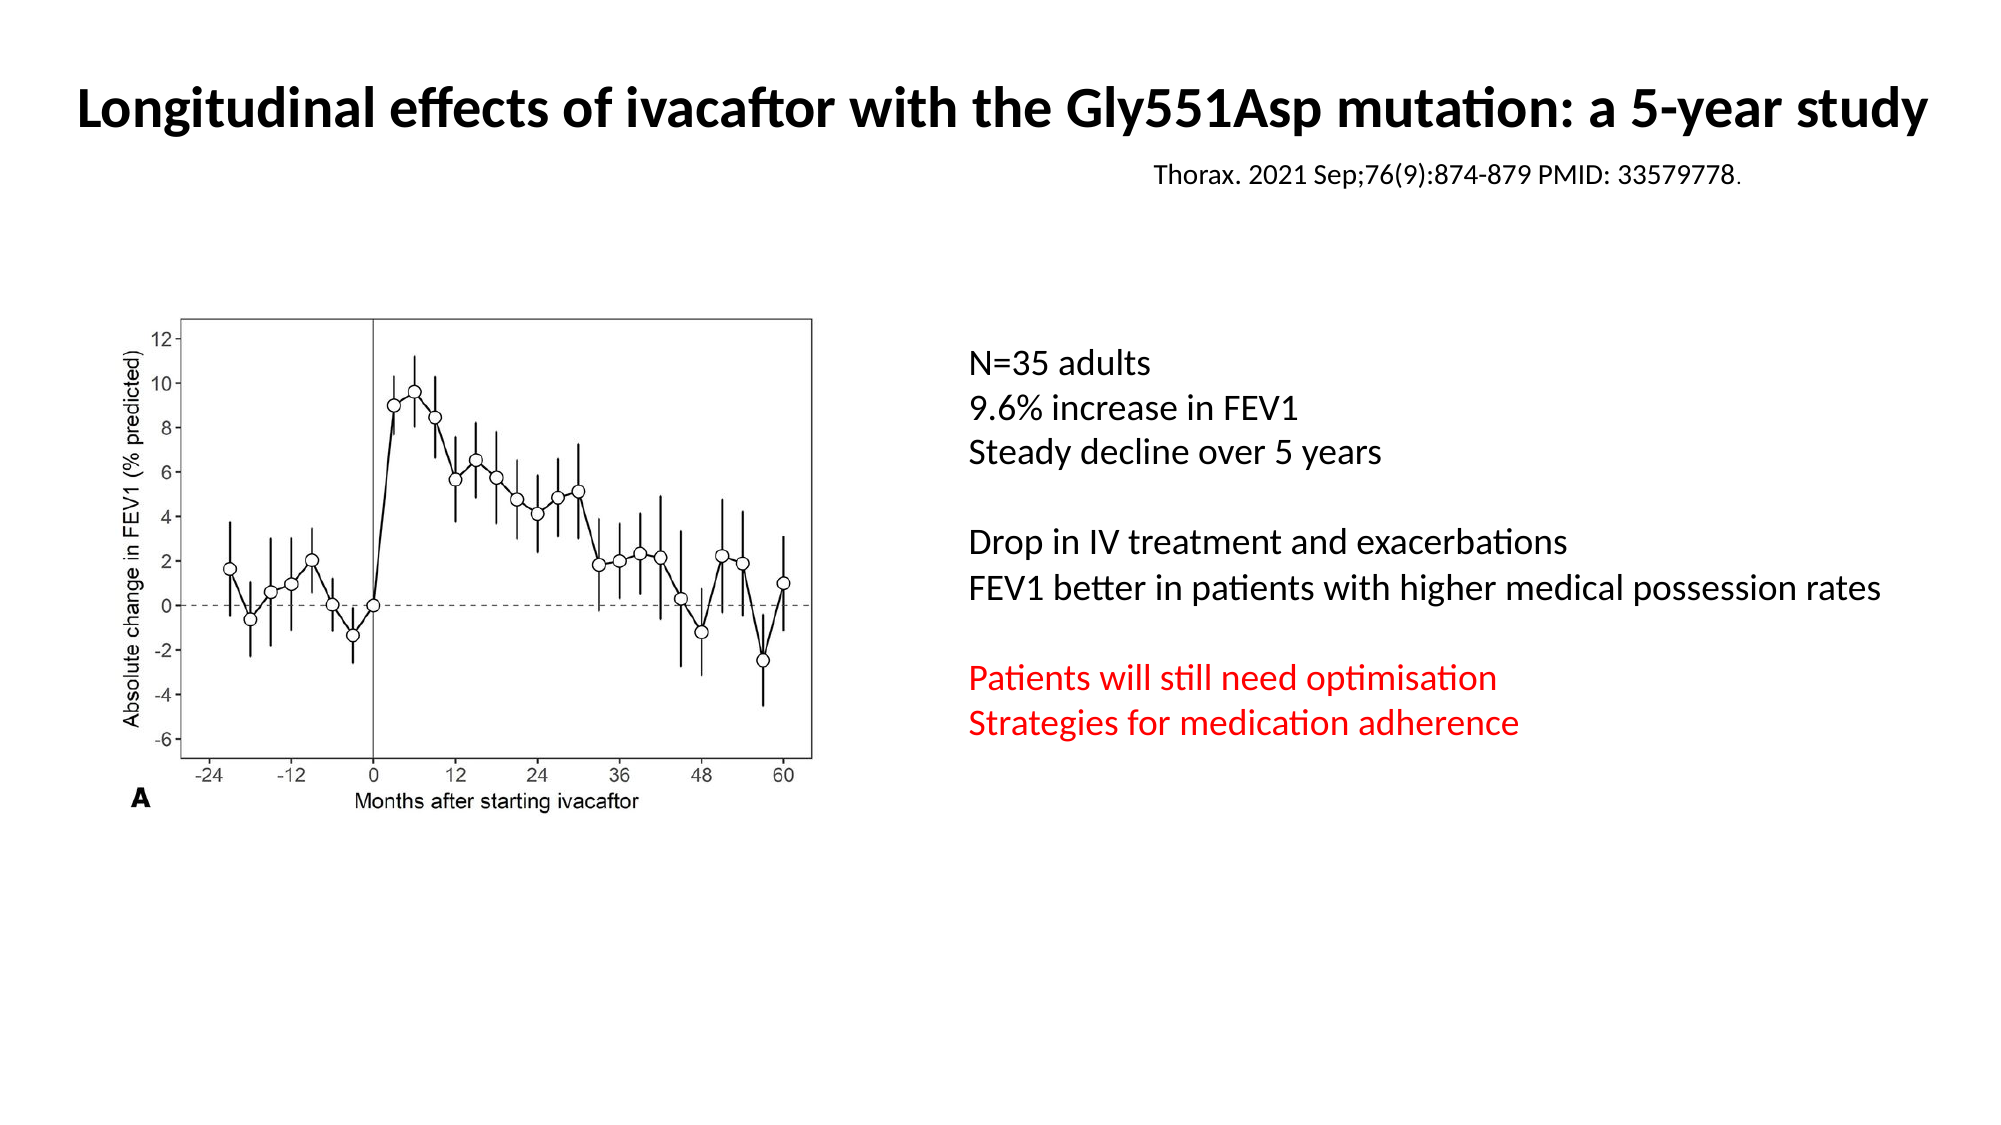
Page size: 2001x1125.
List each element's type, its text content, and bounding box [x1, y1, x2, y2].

text_box Longitudinal effects of ivacaftor with the Gly551Asp mutation: a 5-year study [62, 61, 1979, 147]
text_box N=35 adults 9.6% increase in FEV1 Steady decline over 5 years Drop in IV treatment and exacerbations FEV1 better in patients with higher medical possession rates Patients will still need optimisation Strategies for medication adherence [954, 330, 1898, 885]
picture [115, 317, 1082, 843]
text_box Thorax. 2021 Sep;76(9):874-879 PMID: 33579778. [1138, 147, 2000, 198]
